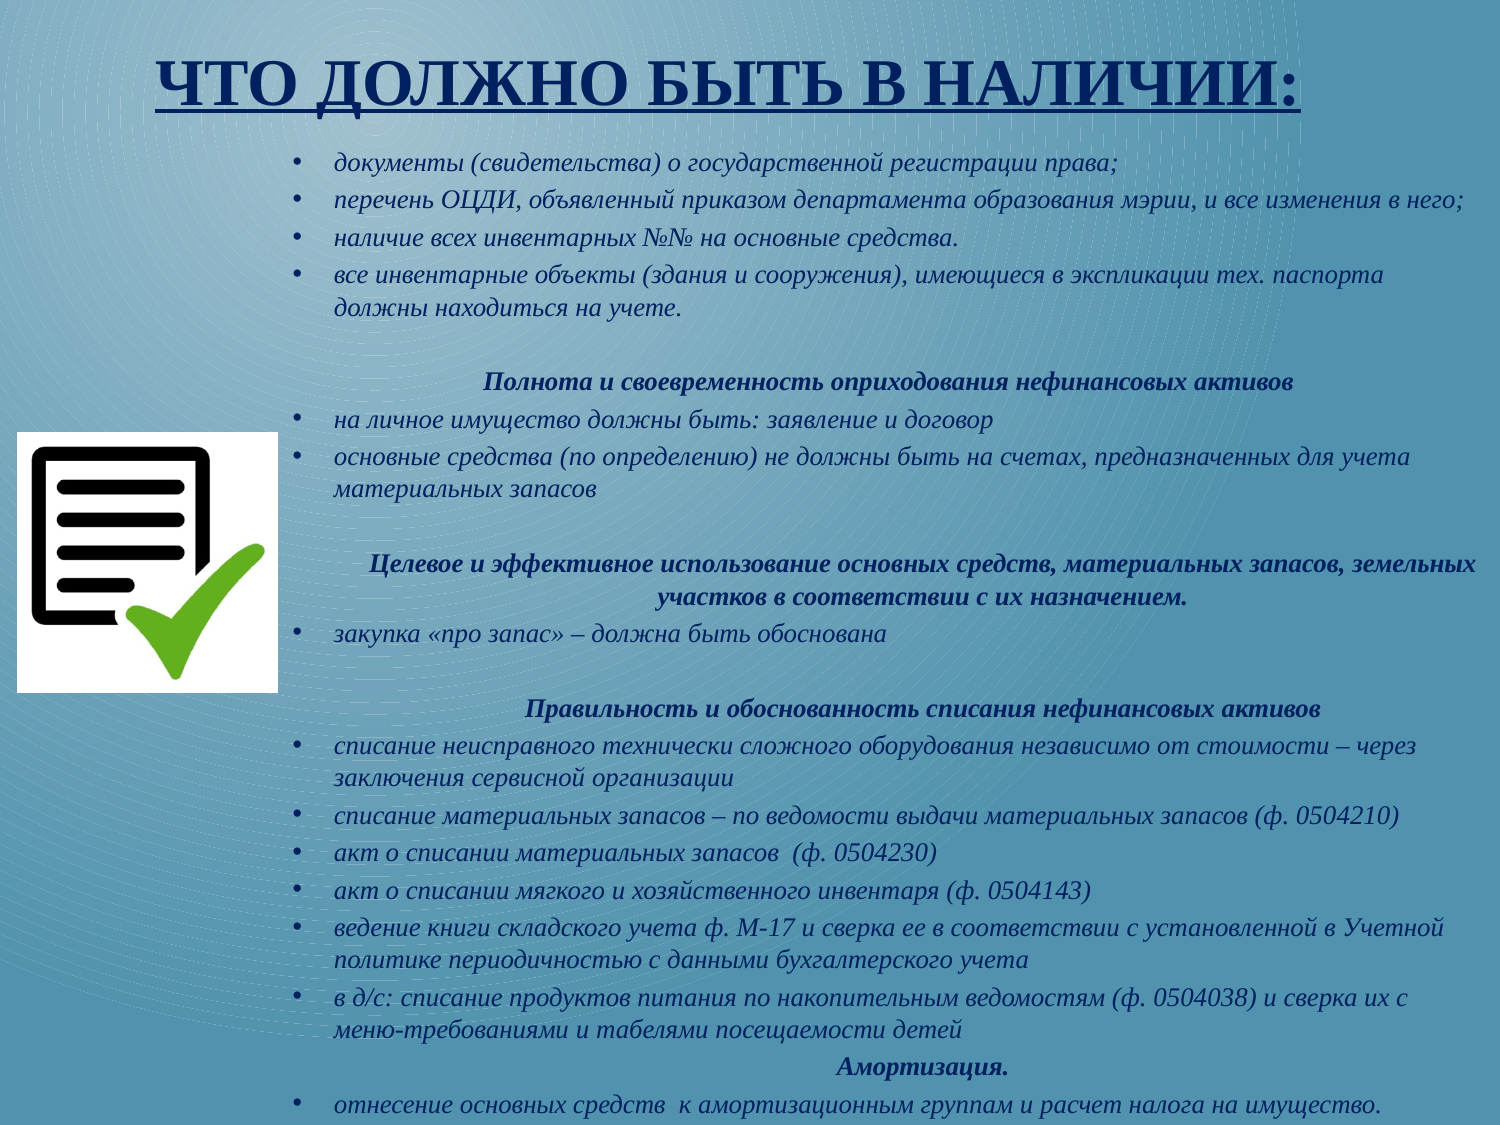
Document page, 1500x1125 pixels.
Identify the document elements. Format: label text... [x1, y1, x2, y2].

title Что должно быть в наличии: [44, 30, 1412, 356]
picture [17, 432, 278, 693]
list документы (свидетельства) о государственной регистрации права; перечень ОЦДИ, объявленный приказом департамента образования мэрии, и все изменения в него; наличие всех инвентарных №№ на основные средства. все инвентарные объекты (здания и сооружения), имеющиеся в экспликации тех. паспорта должны находиться на учете. Полнота и своевременность оприходования нефинансовых активов на личное имущество должны быть: заявление и договор основные средства (по определению) не должны быть на счетах, предназначенных для учета материальных запасов Целевое и эффективное использование основных средств, материальных запасов, земельных участков в соответствии с их назначением. закупка «про запас» – должна быть обоснована Правильность и обоснованность списания нефинансовых активов списание неисправного технически сложного оборудования независимо от стоимости – через заключения сервисной организации списание материальных запасов – по ведомости выдачи материальных запасов (ф. 0504210) акт о списании материальных запасов (ф. 0504230) акт о списании мягкого и хозяйственного инвентаря (ф. 0504143) ведение книги складского учета ф. М-17 и сверка ее в соответствии с установленной в Учетной политике периодичностью с данными бухгалтерского учета в д/с: списание продуктов питания по накопительным ведомостям (ф. 0504038) и сверка их с меню-требованиями и табелями посещаемости детей Амортизация. отнесение основных средств к амортизационным группам и расчет налога на имущество. [277, 137, 1500, 1125]
